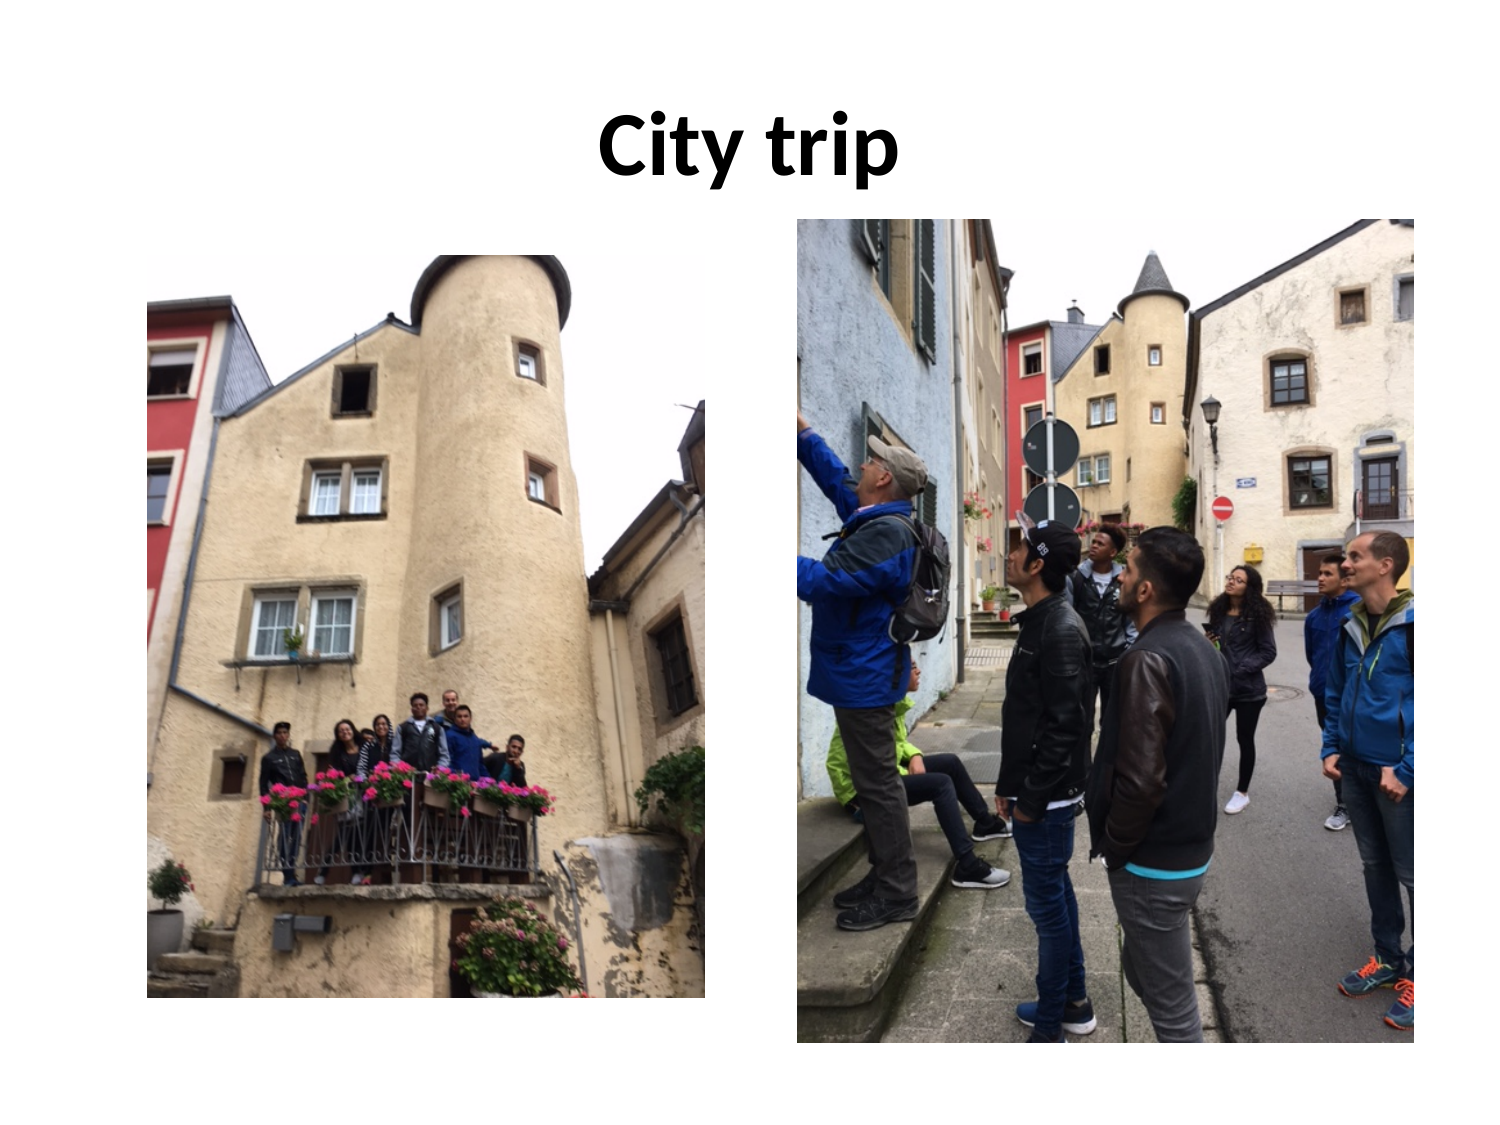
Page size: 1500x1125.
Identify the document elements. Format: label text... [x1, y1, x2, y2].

title City trip [75, 45, 1425, 233]
picture [796, 219, 1415, 1043]
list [147, 255, 705, 998]
